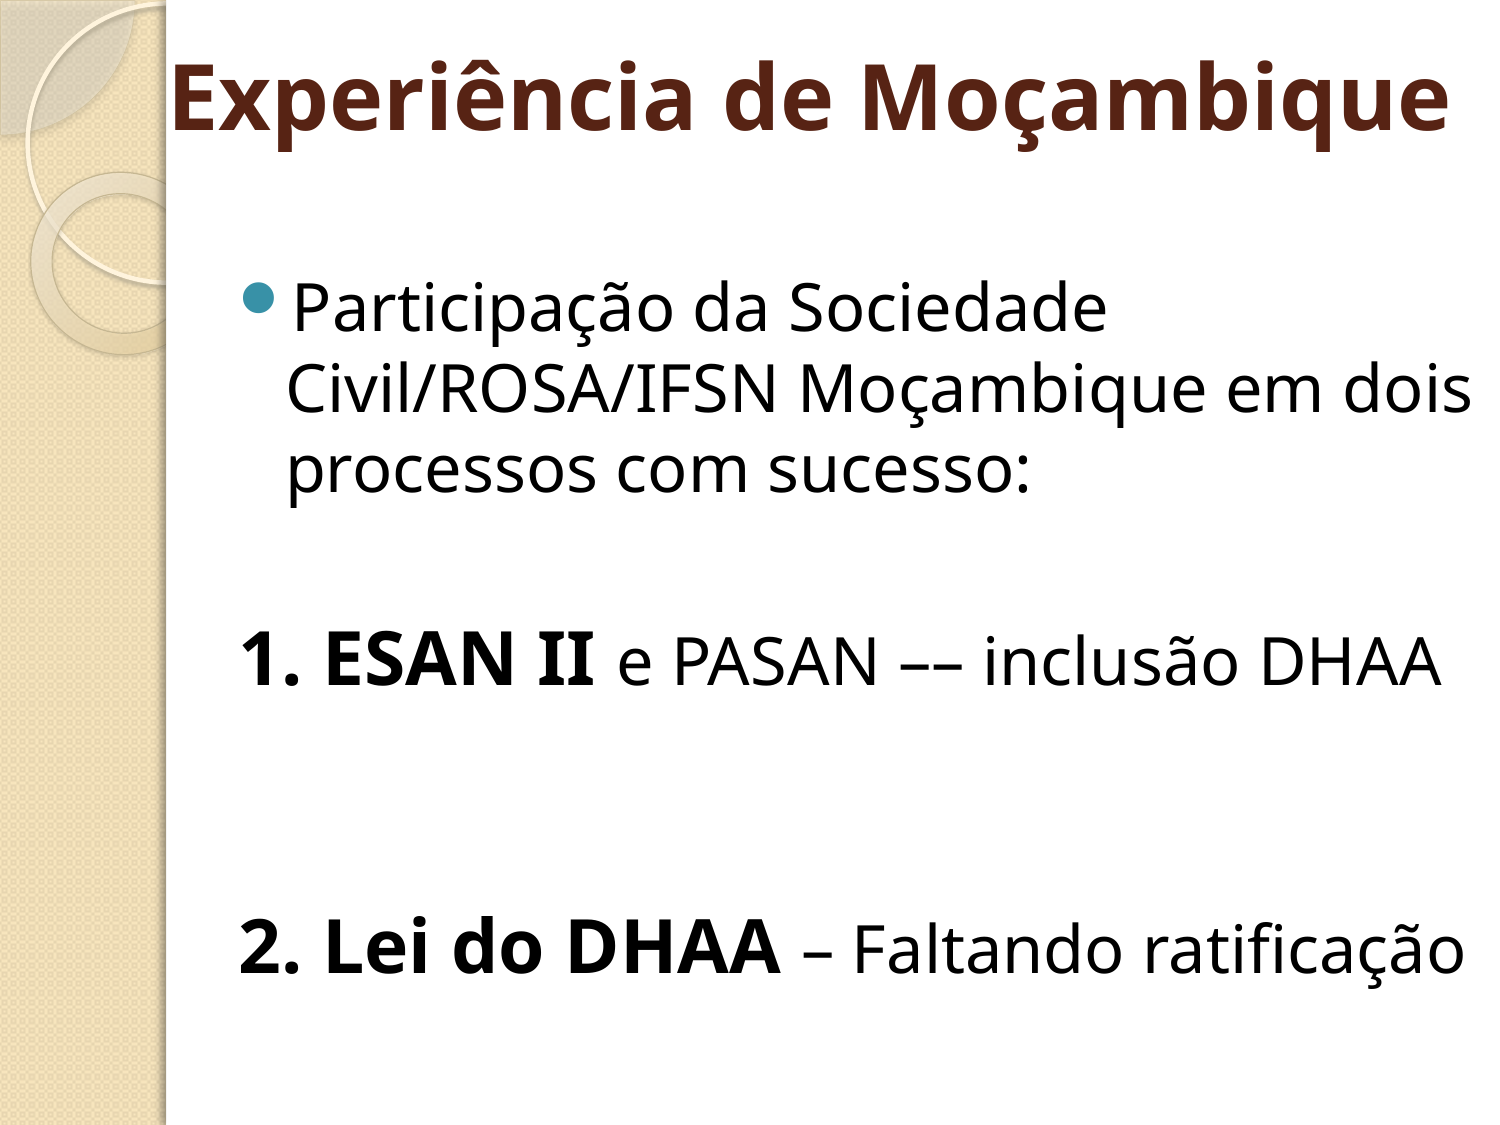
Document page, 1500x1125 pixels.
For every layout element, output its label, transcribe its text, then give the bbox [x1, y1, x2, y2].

title Experiência de Moçambique [152, 0, 1500, 188]
list Participação da Sociedade Civil/ROSA/IFSN Moçambique em dois processos com sucesso: 1. ESAN II e PASAN –– inclusão DHAA 2. Lei do DHAA – Faltando ratificação [210, 257, 1500, 1046]
